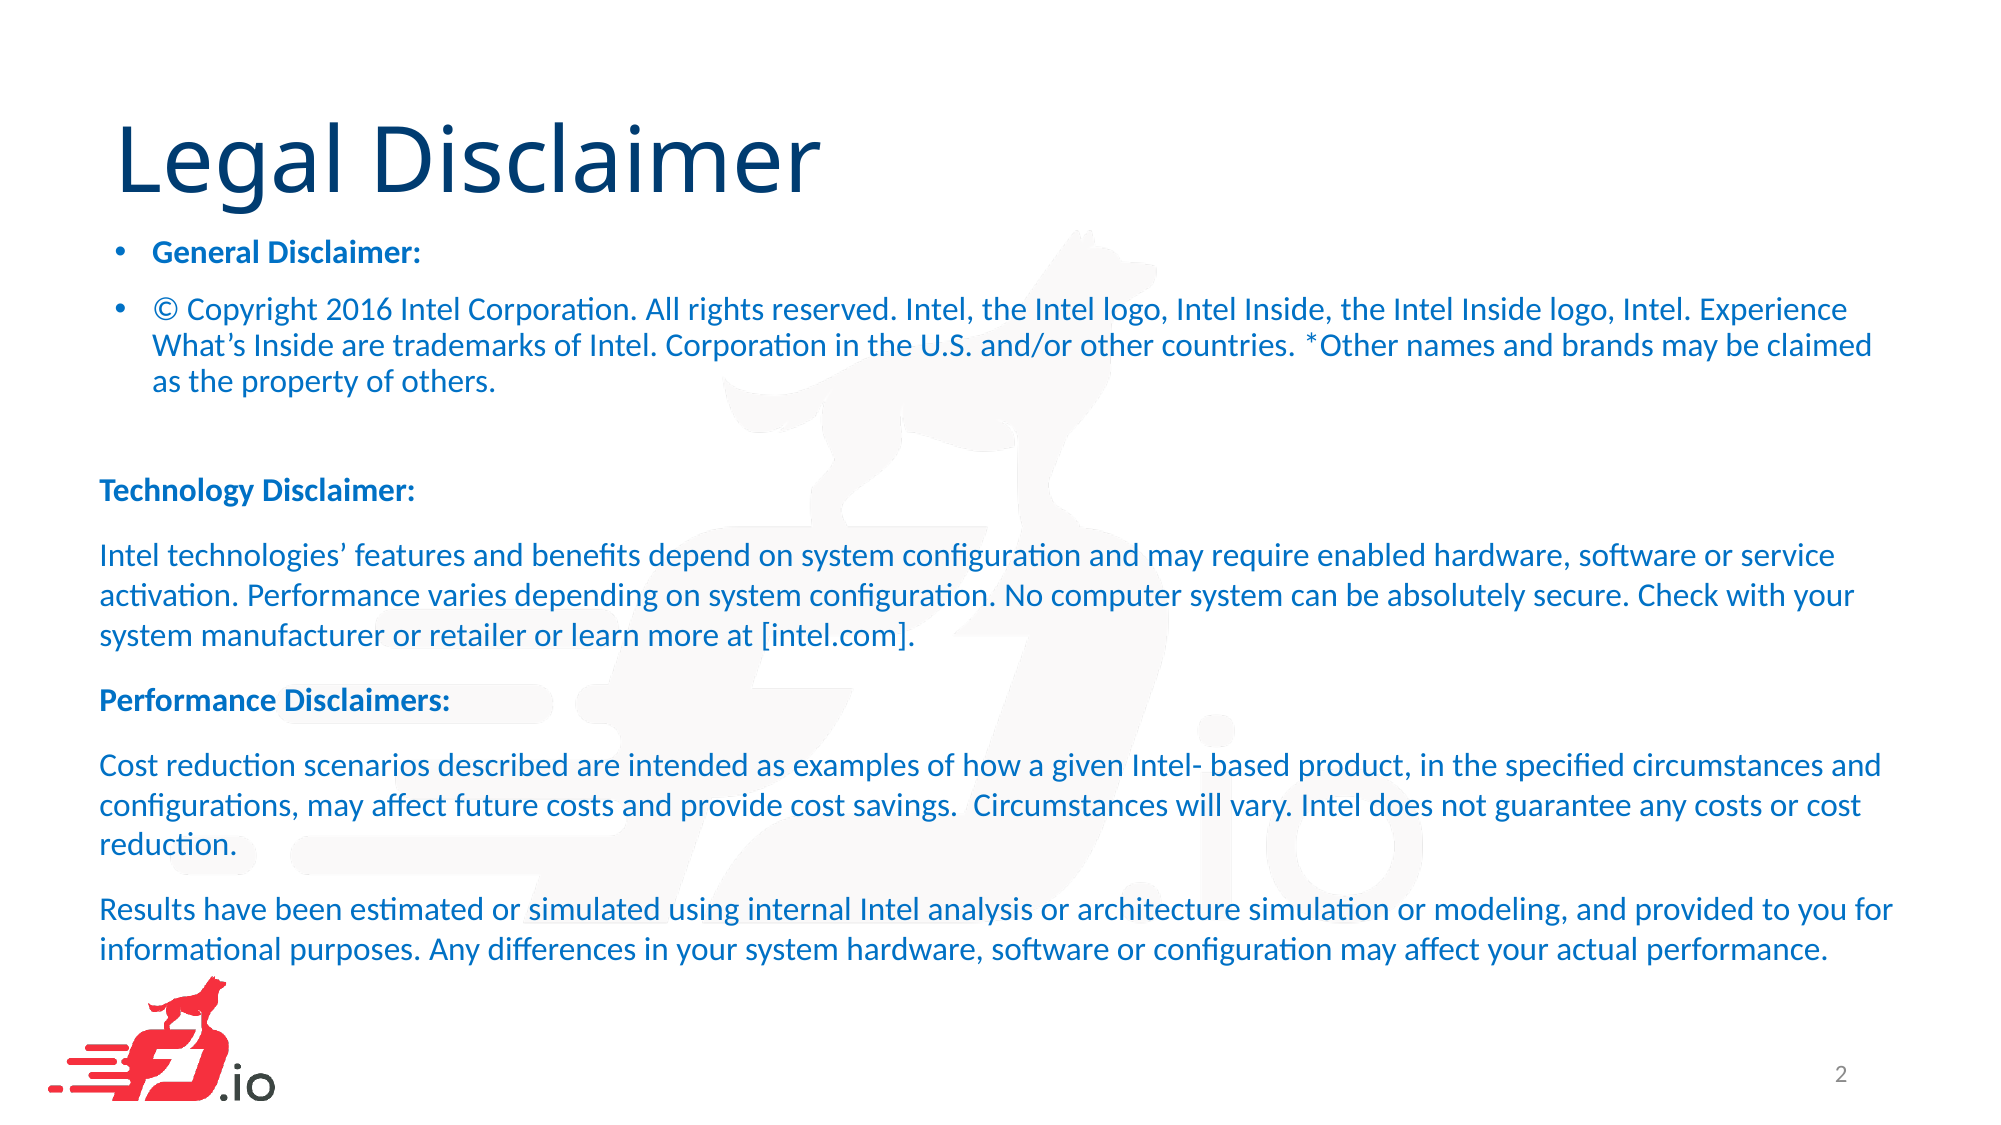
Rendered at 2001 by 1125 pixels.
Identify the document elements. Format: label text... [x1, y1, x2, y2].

title Legal Disclaimer [99, 67, 1900, 227]
picture [47, 975, 276, 1103]
text_box Technology Disclaimer: Intel technologies’ features and benefits depend on system configuration and may require enabled hardware, software or service activation. Performance varies depending on system configuration. No computer system can be absolutely secure. Check with your system manufacturer or retailer or learn more at [intel.com]. Performance Disclaimers: Cost reduction scenarios described are intended as examples of how a given Intel- based product, in the specified circumstances and configurations, may affect future costs and provide cost savings. Circumstances will vary. Intel does not guarantee any costs or cost reduction. Results have been estimated or simulated using internal Intel analysis or architecture simulation or modeling, and provided to you for informational purposes. Any differences in your system hardware, software or configuration may affect your actual performance. [99, 468, 1899, 1025]
slide_number 2 [1768, 1042, 1863, 1103]
list General Disclaimer: © Copyright 2016 Intel Corporation. All rights reserved. Intel, the Intel logo, Intel Inside, the Intel Inside logo, Intel. Experience What’s Inside are trademarks of Intel. Corporation in the U.S. and/or other countries. *Other names and brands may be claimed as the property of others. [99, 227, 1900, 469]
